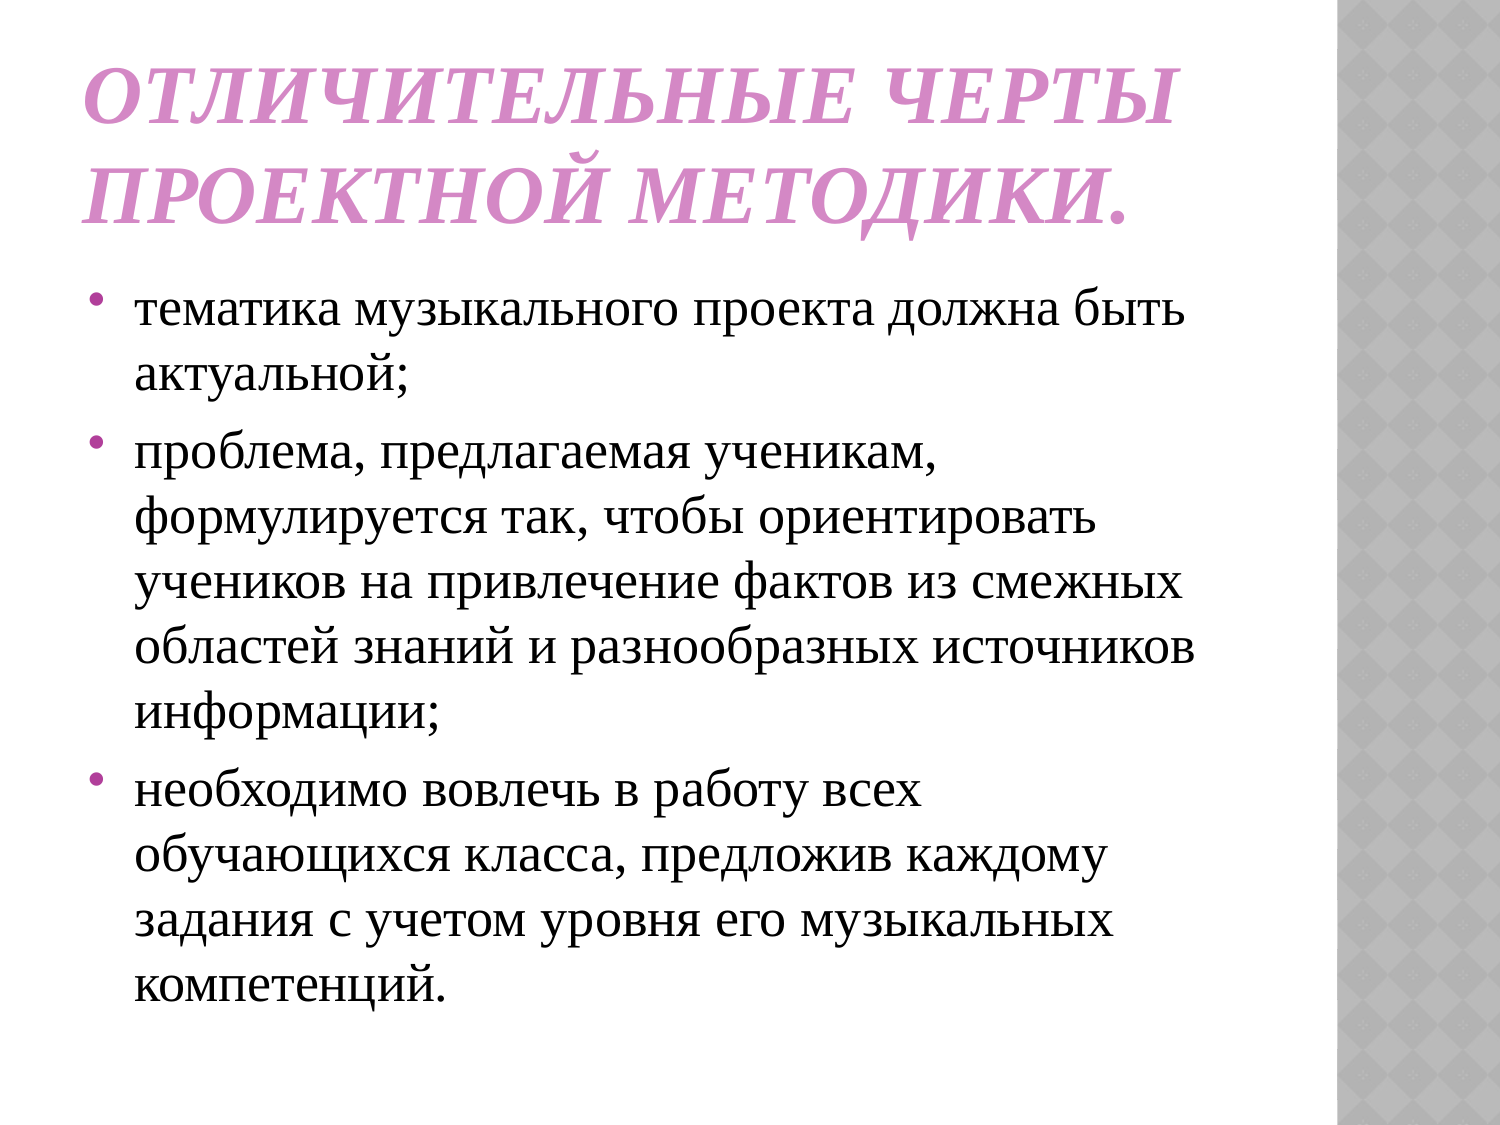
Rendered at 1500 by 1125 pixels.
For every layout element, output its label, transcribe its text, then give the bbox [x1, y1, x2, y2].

title Отличительные черты проектной методики. [75, 52, 1263, 240]
list тематика музыкального проекта должна быть актуальной; проблема, предлагаемая ученикам, формулируется так, чтобы ориентировать учеников на привлечение фактов из смежных областей знаний и разнообразных источников информации; необходимо вовлечь в работу всех обучающихся класса, предложив каждому задания с учетом уровня его музыкальных компетенций. [75, 264, 1263, 1059]
